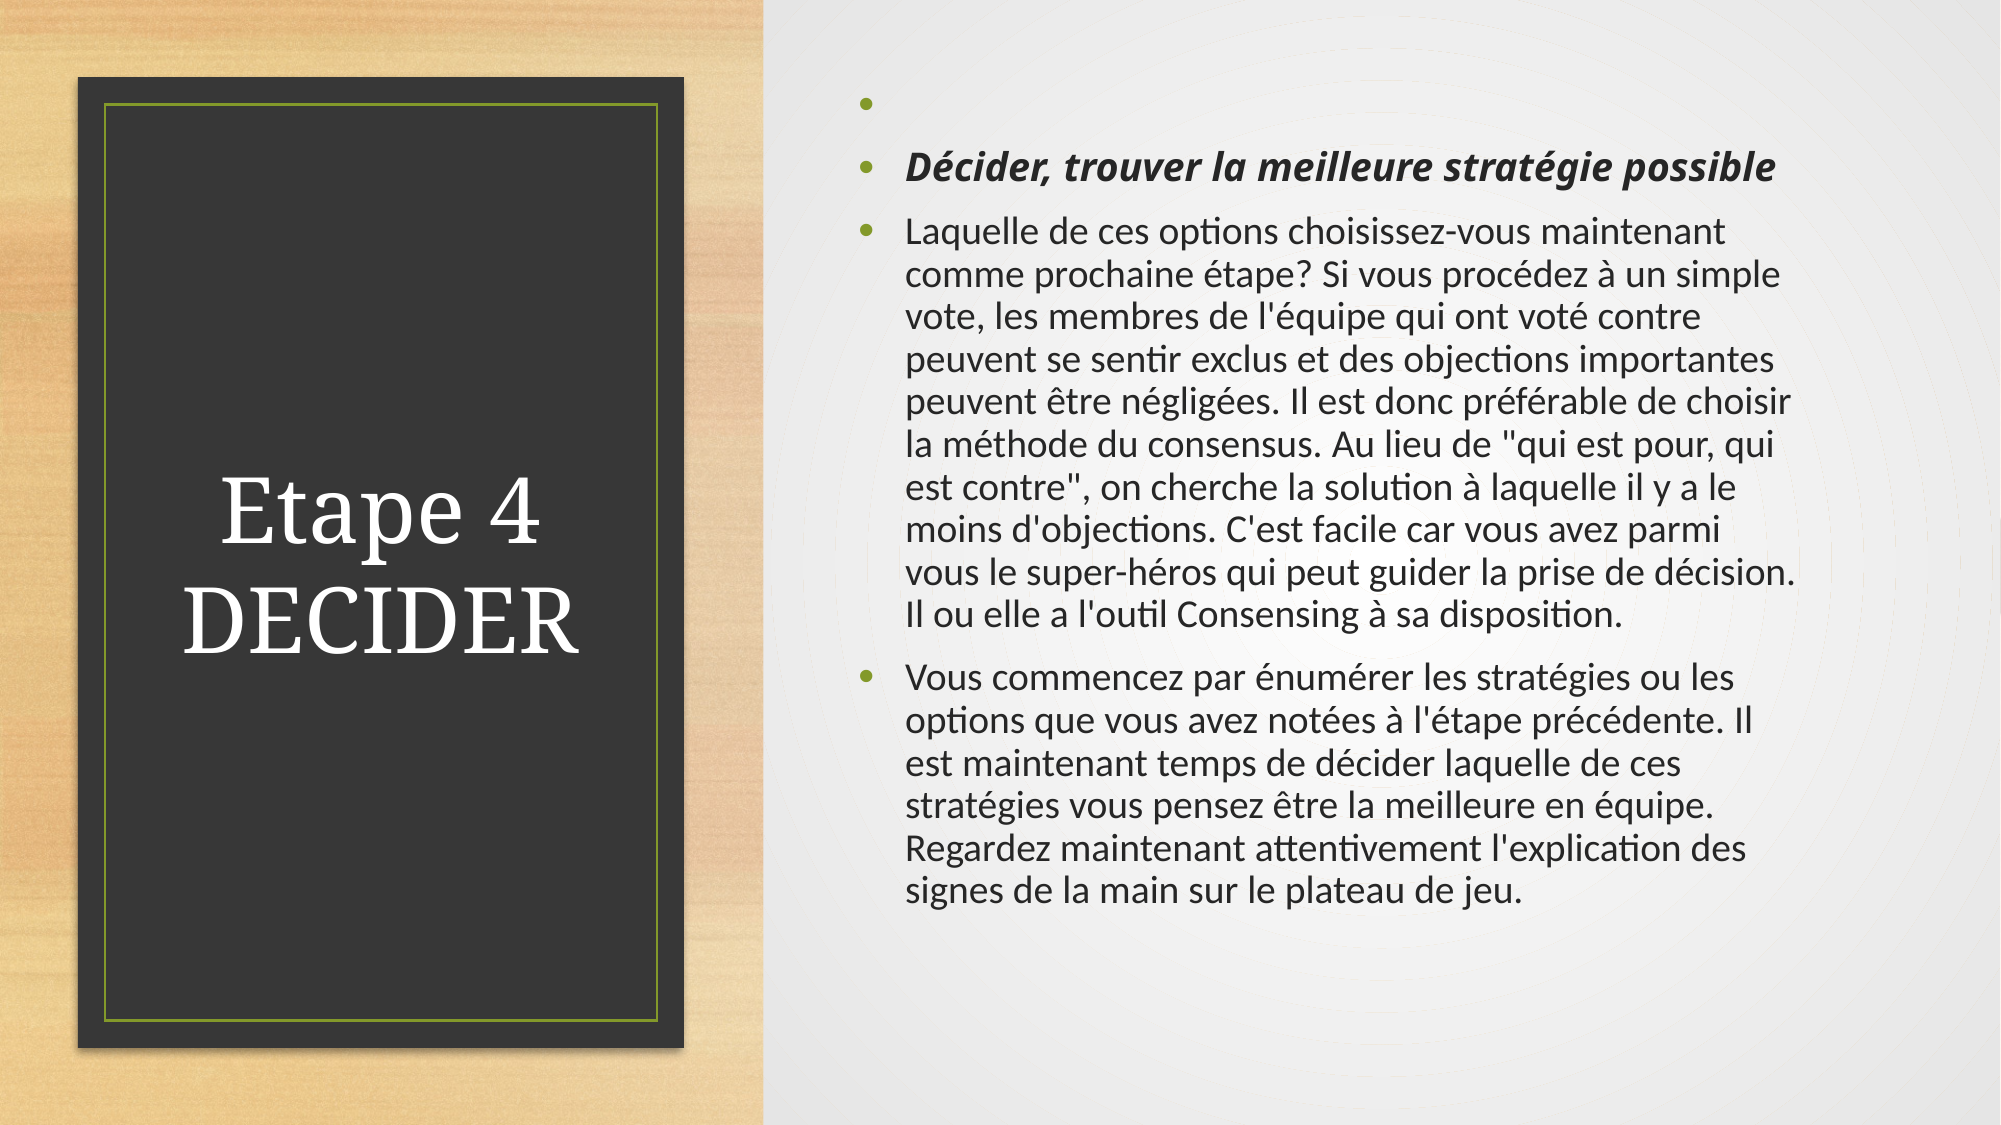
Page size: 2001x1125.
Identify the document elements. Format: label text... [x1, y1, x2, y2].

text_box [104, 103, 658, 1021]
list Décider, trouver la meilleure stratégie possible Laquelle de ces options choisissez-vous maintenant comme prochaine étape? Si vous procédez à un simple vote, les membres de l'équipe qui ont voté contre peuvent se sentir exclus et des objections importantes peuvent être négligées. Il est donc préférable de choisir la méthode du consensus. Au lieu de "qui est pour, qui est contre", on cherche la solution à laquelle il y a le moins d'objections. C'est facile car vous avez parmi vous le super-héros qui peut guider la prise de décision. Il ou elle a l'outil Consensing à sa disposition. Vous commencez par énumérer les stratégies ou les options que vous avez notées à l'étape précédente. Il est maintenant temps de décider laquelle de ces stratégies vous pensez être la meilleure en équipe. Regardez maintenant attentivement l'explication des signes de la main sur le plateau de jeu. [843, 77, 1820, 964]
text_box [77, 76, 685, 1049]
text_box [0, 0, 762, 1125]
text_box [762, 0, 2000, 1125]
title Etape 4 DECIDER [156, 156, 605, 968]
